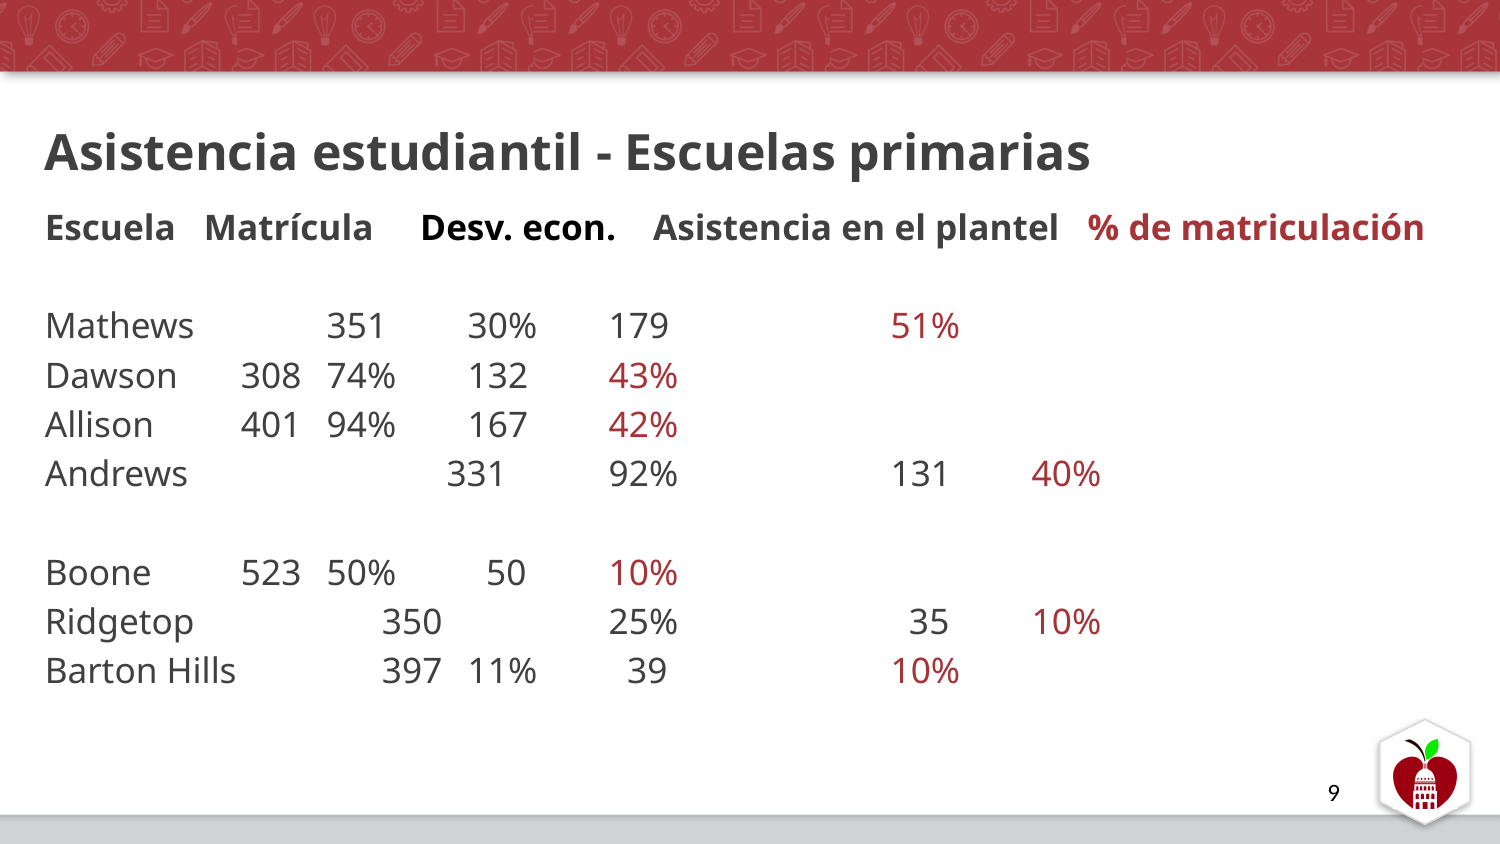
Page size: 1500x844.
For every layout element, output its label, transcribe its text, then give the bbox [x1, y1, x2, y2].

picture [0, 0, 1500, 844]
list Escuela Matrícula Desv. econ. Asistencia en el plantel % de matriculación Mathews 351 30% 179 51% Dawson 308 74% 132 43% Allison 401 94% 167 42% Andrews 331 92% 131 40% Boone 523 50% 50 10% Ridgetop 350 25% 35 10% Barton Hills 397 11% 39 10% [29, 197, 1483, 734]
title Asistencia estudiantil - Escuelas primarias [29, 80, 1457, 197]
text_box 9 [1303, 768, 1364, 814]
